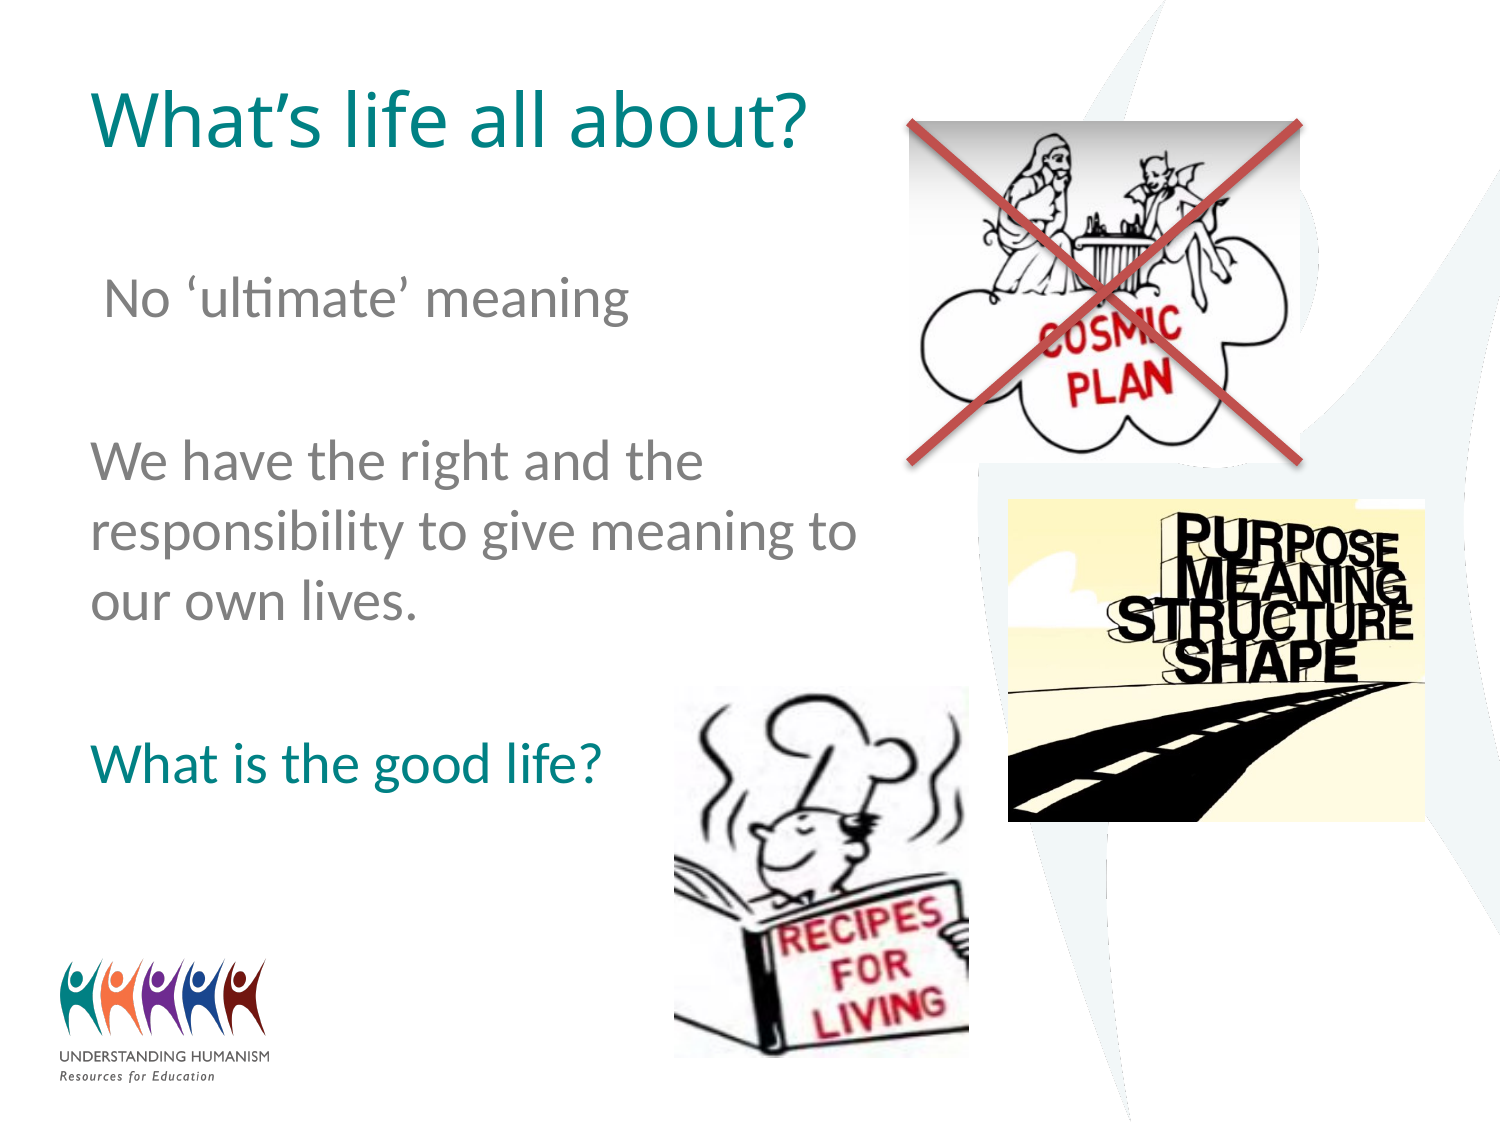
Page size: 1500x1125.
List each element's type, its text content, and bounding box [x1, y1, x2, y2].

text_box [908, 121, 1301, 463]
picture [674, 686, 970, 1058]
title What’s life all about? [75, 43, 1425, 192]
picture [977, 0, 1500, 1122]
picture [60, 958, 269, 1083]
list No ‘ultimate’ meaning We have the right and the responsibility to give meaning to our own lives. What is the good life? [75, 251, 910, 965]
